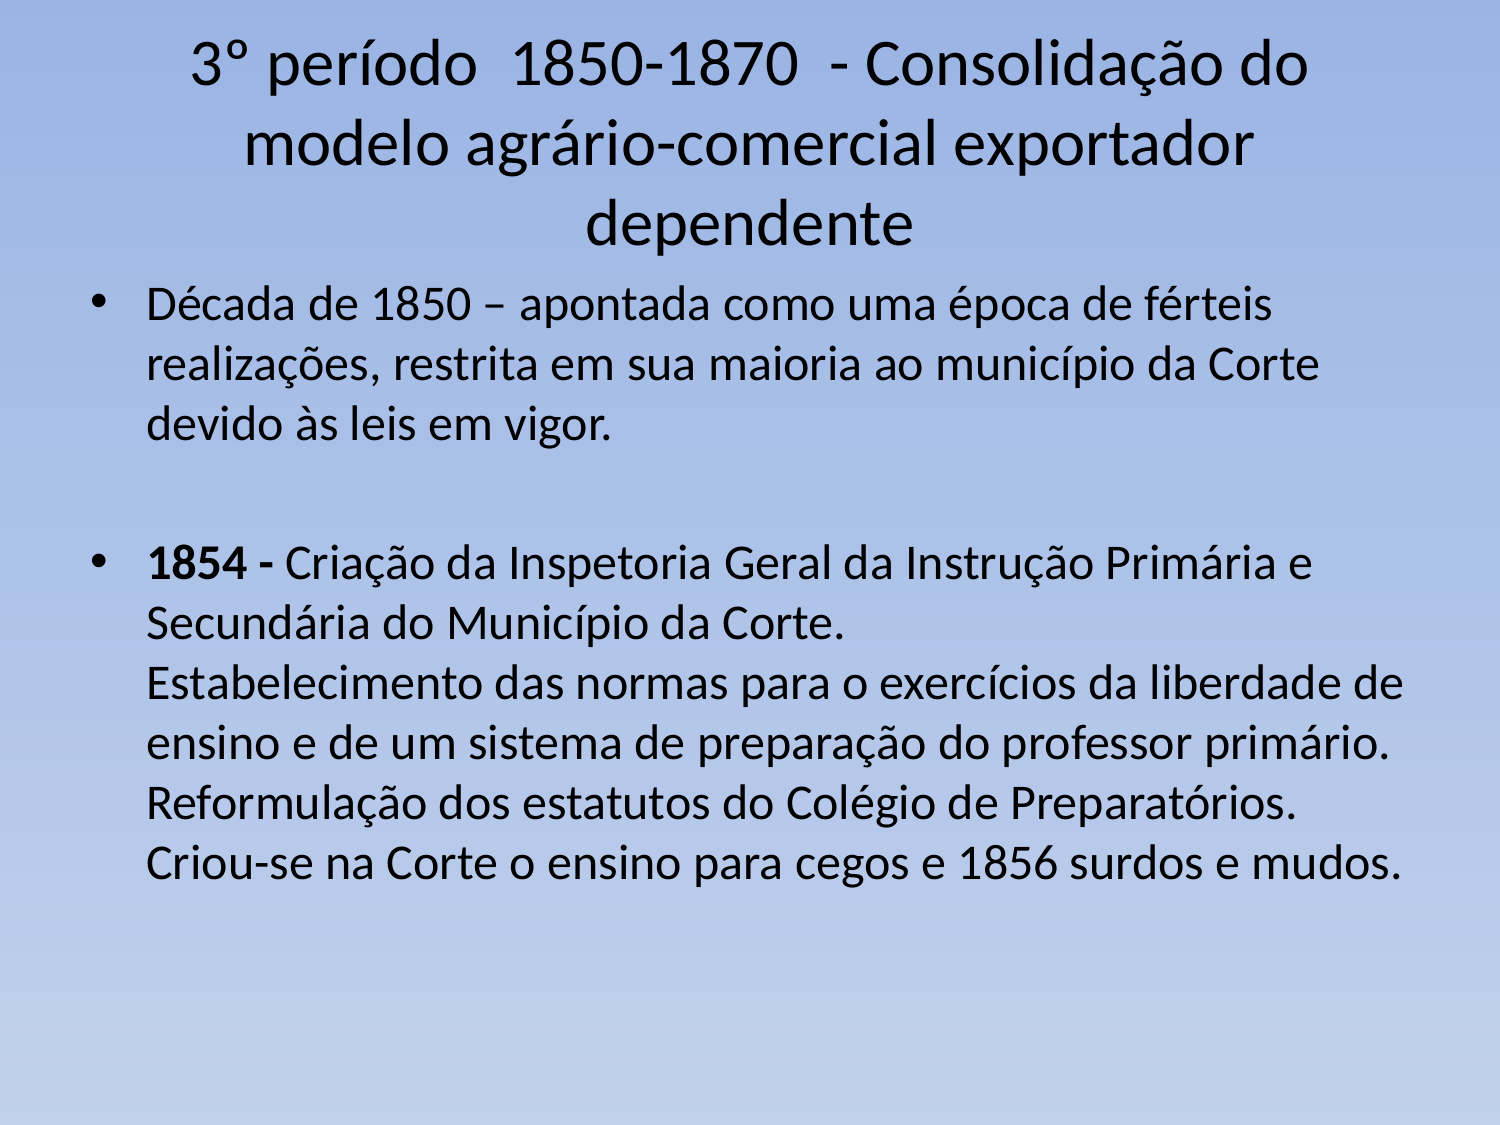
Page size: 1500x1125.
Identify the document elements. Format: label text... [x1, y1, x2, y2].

list Década de 1850 – apontada como uma época de férteis realizações, restrita em sua maioria ao município da Corte devido às leis em vigor. 1854 - Criação da Inspetoria Geral da Instrução Primária e Secundária do Município da Corte. Estabelecimento das normas para o exercícios da liberdade de ensino e de um sistema de preparação do professor primário. Reformulação dos estatutos do Colégio de Preparatórios. Criou-se na Corte o ensino para cegos e 1856 surdos e mudos. [75, 262, 1425, 1106]
title 3º período 1850-1870 - Consolidação do modelo agrário-comercial exportador dependente [75, 45, 1425, 233]
